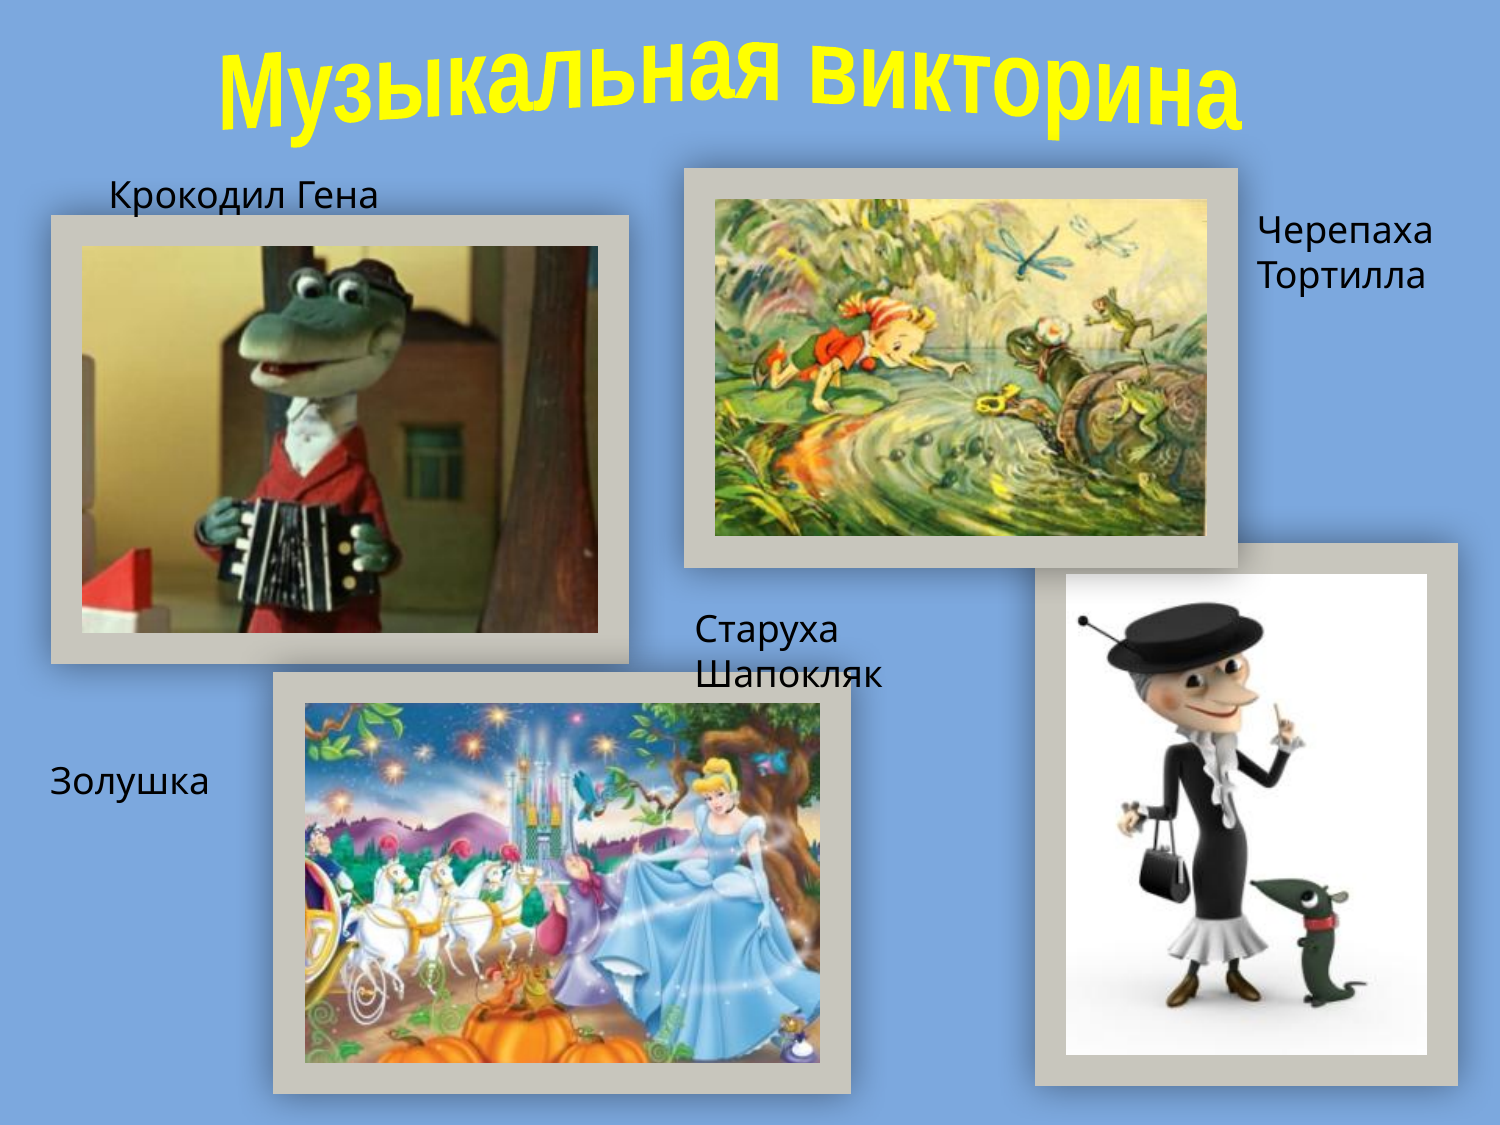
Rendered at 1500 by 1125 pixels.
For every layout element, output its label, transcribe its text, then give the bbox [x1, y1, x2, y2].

text_box Старуха Шапокляк [679, 597, 1043, 703]
picture [714, 198, 1208, 537]
text_box Золушка [35, 749, 270, 810]
picture [81, 245, 598, 633]
picture [304, 702, 821, 1064]
text_box Крокодил Гена [93, 163, 563, 224]
text_box Черепаха Тортилла [1242, 199, 1465, 304]
picture [1066, 573, 1427, 1055]
